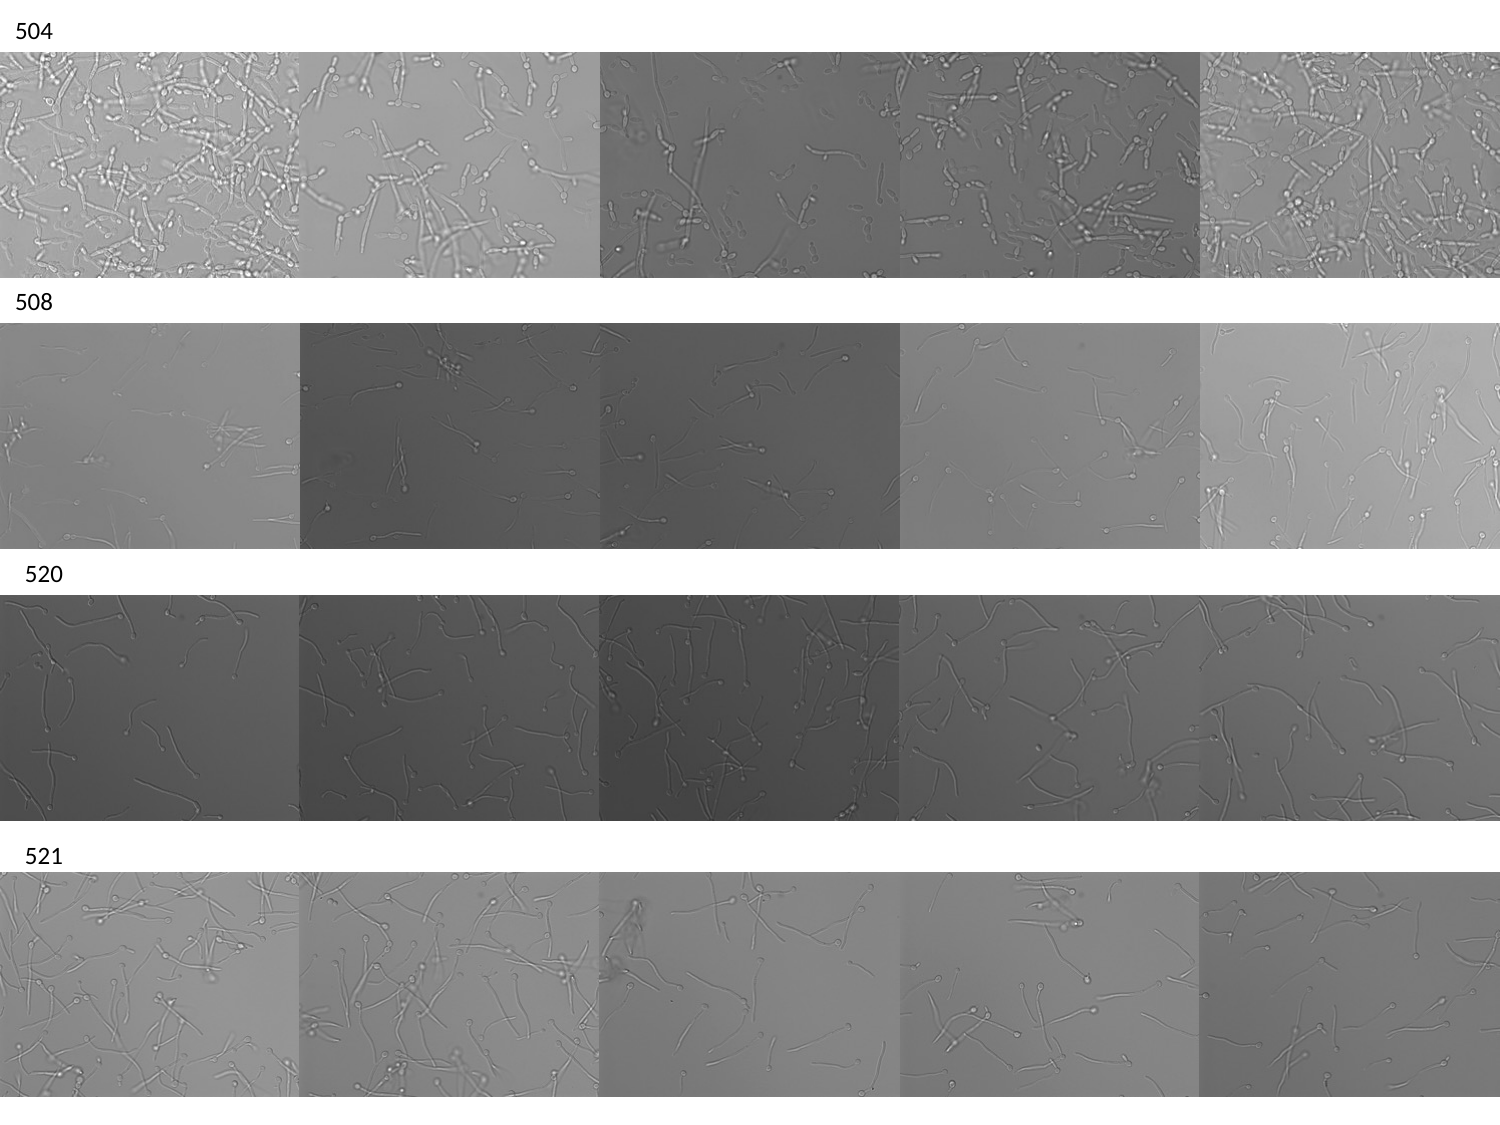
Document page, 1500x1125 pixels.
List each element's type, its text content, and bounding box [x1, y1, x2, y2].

picture [0, 323, 1500, 549]
picture [0, 871, 1500, 1097]
picture [0, 52, 1500, 278]
text_box 520 [10, 557, 79, 594]
picture [0, 595, 1500, 821]
text_box 508 [0, 284, 69, 322]
text_box 504 [0, 7, 69, 51]
text_box 521 [10, 832, 79, 870]
